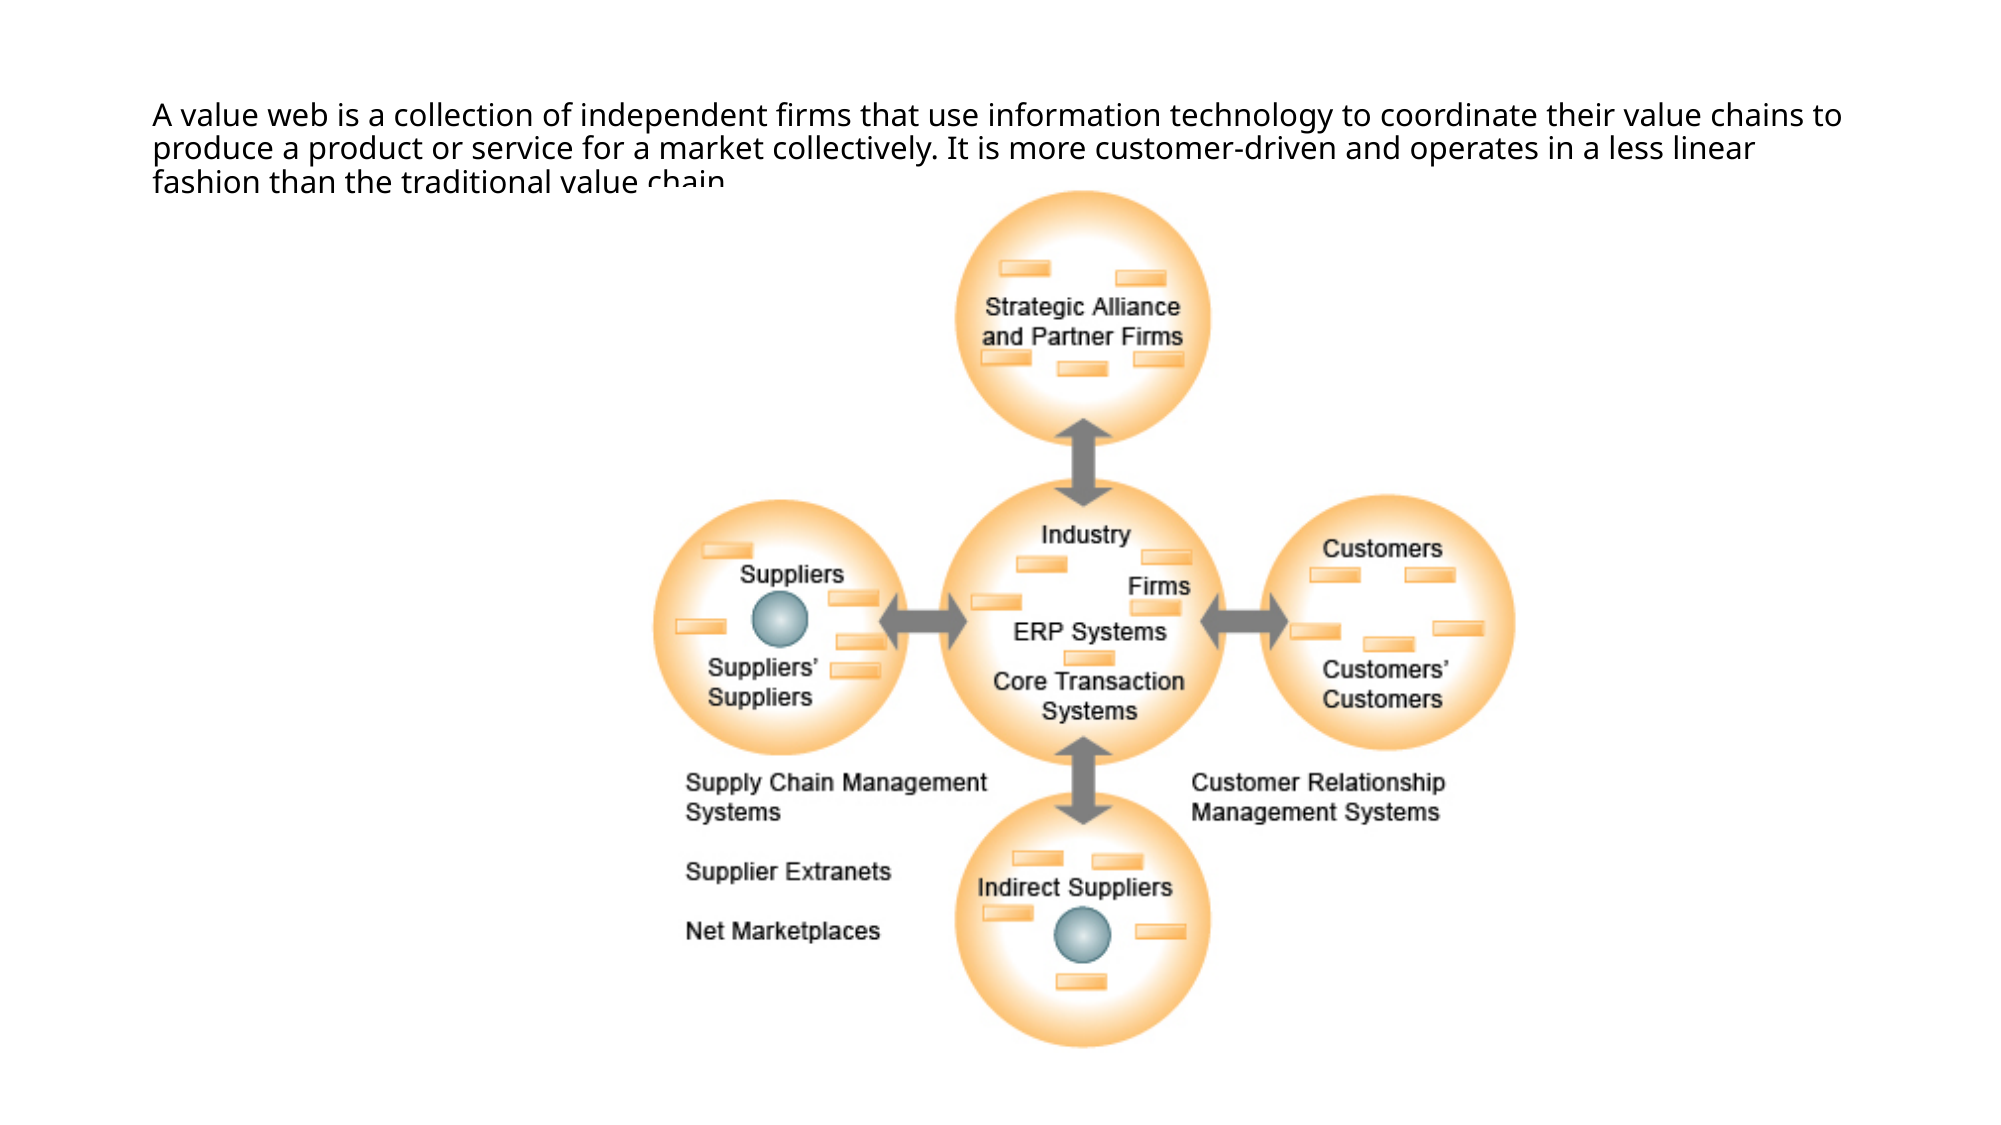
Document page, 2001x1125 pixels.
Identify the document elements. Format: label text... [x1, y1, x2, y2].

title A value web is a collection of independent firms that use information technology to coordinate their value chains to produce a product or service for a market collectively. It is more customer-driven and operates in a less linear fashion than the traditional value chain. [137, 59, 1863, 278]
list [648, 187, 1520, 1053]
